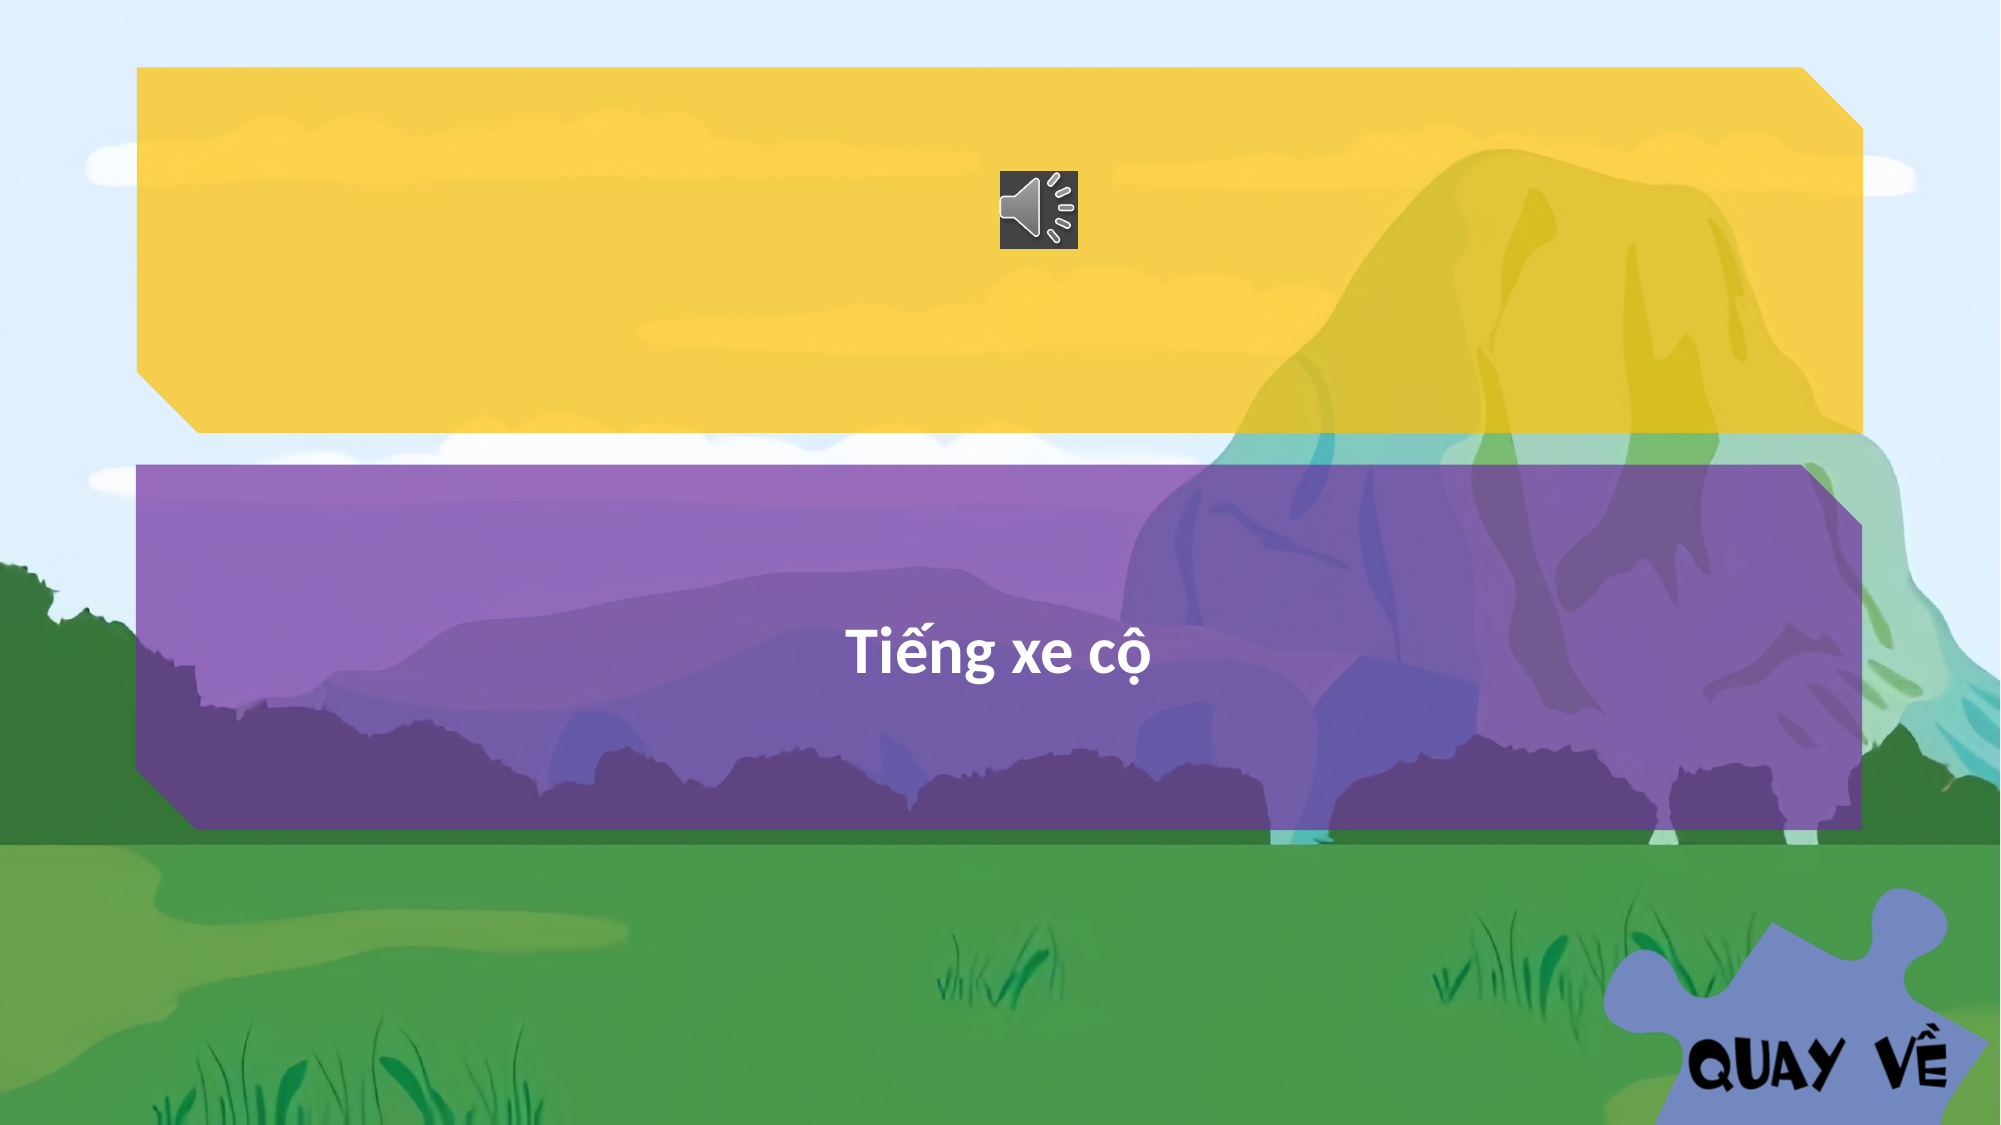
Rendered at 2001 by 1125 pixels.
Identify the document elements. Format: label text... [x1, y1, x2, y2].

text_box Tiếng xe cộ [134, 463, 1864, 832]
text_box [135, 66, 1865, 434]
picture [0, 0, 2001, 1125]
